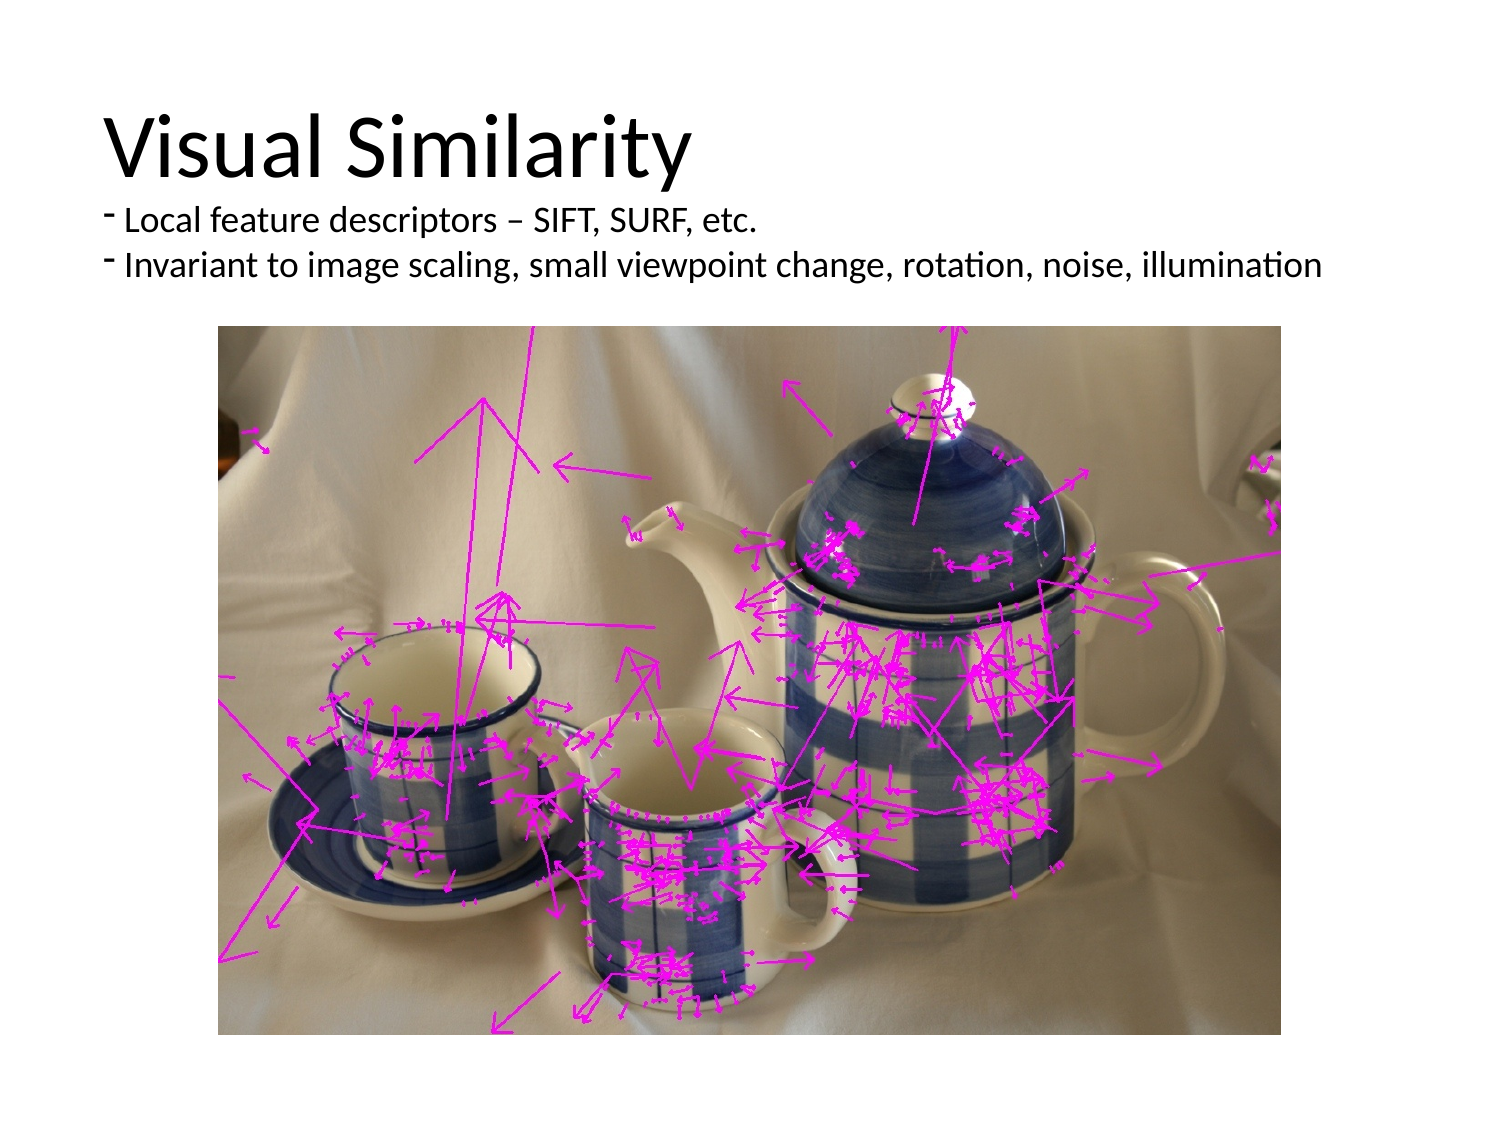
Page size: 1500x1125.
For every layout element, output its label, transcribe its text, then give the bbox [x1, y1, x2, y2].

picture [218, 326, 1281, 1036]
text_box Visual Similarity Local feature descriptors – SIFT, SURF, etc. Invariant to image scaling, small viewpoint change, rotation, noise, illumination [88, 78, 1471, 293]
